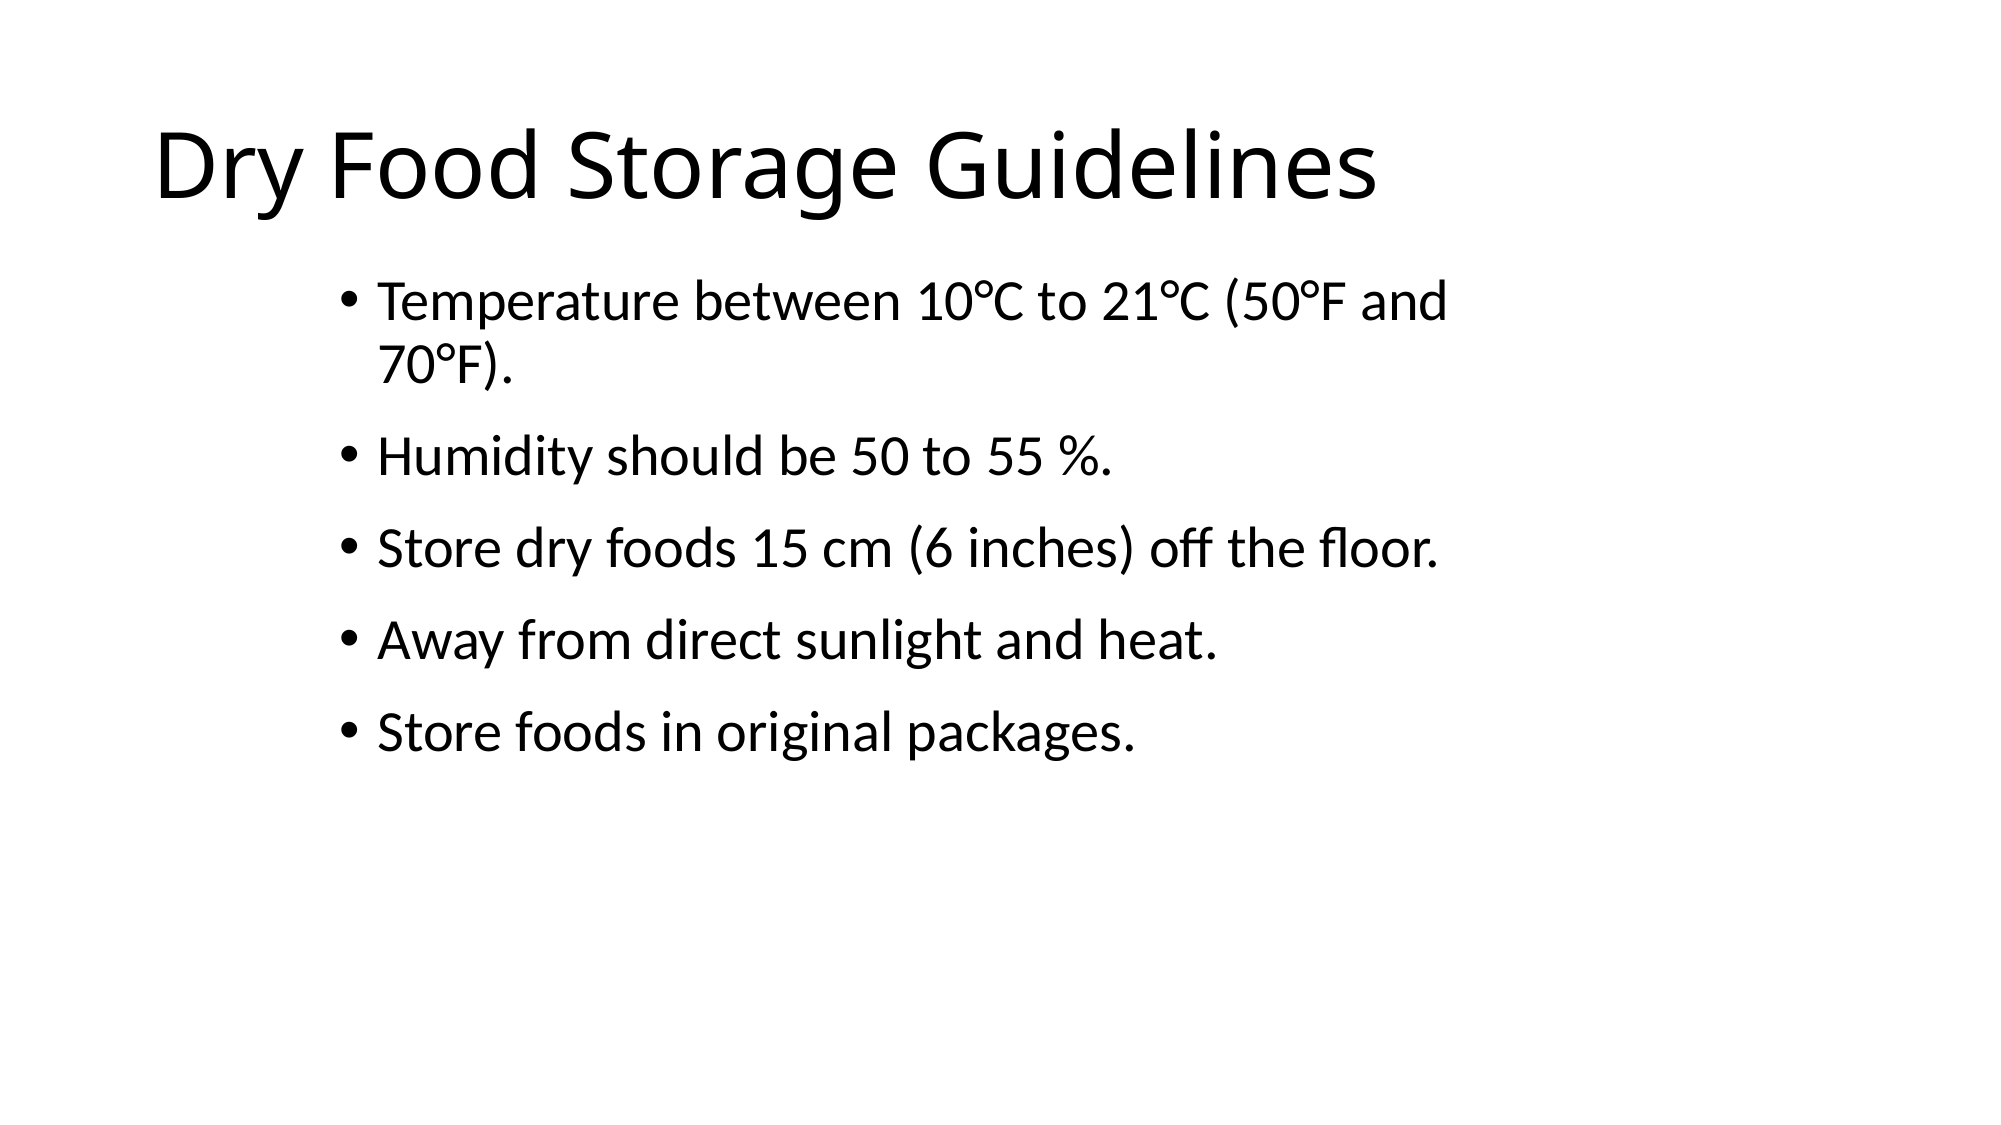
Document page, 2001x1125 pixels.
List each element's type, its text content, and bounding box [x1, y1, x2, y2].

list Temperature between 10°C to 21°C (50°F and 70°F). Humidity should be 50 to 55 %. Store dry foods 15 cm (6 inches) off the floor. Away from direct sunlight and heat. Store foods in original packages. [324, 262, 1598, 1005]
title Dry Food Storage Guidelines [137, 59, 1863, 278]
